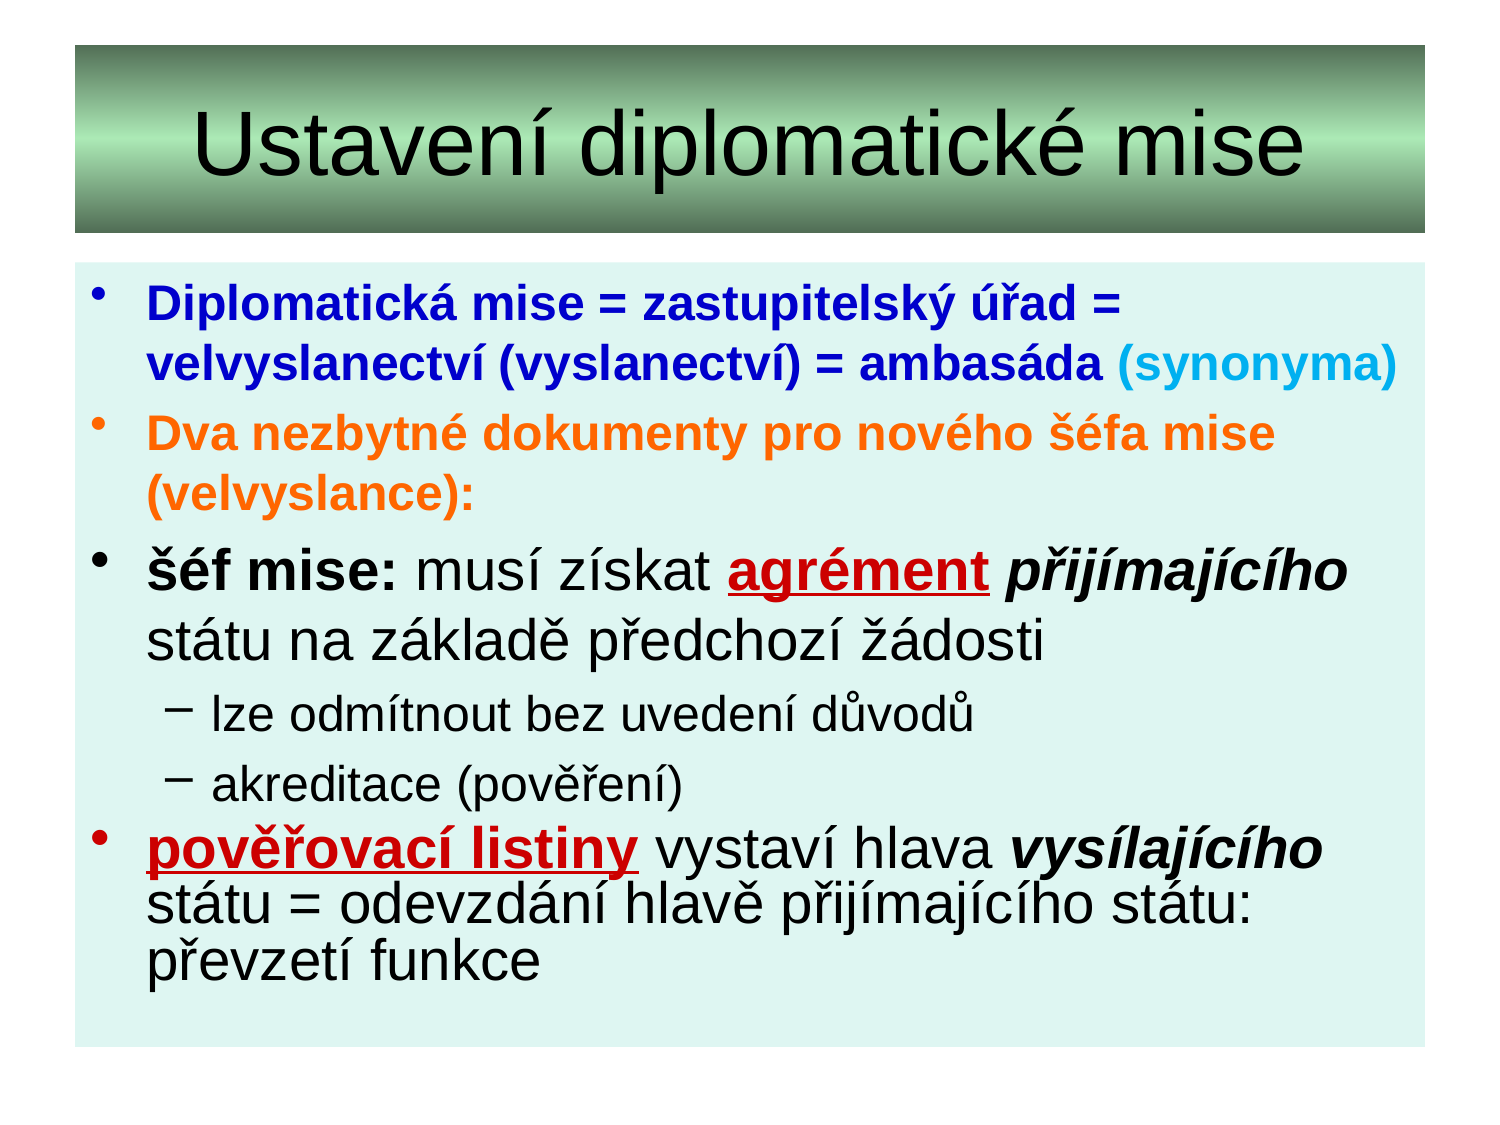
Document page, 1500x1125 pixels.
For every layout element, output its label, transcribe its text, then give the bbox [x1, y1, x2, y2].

title Ustavení diplomatické mise [75, 45, 1425, 233]
list Diplomatická mise = zastupitelský úřad = velvyslanectví (vyslanectví) = ambasáda (synonyma) Dva nezbytné dokumenty pro nového šéfa mise (velvyslance): šéf mise: musí získat agrément přijímajícího státu na základě předchozí žádosti lze odmítnout bez uvedení důvodů akreditace (pověření) pověřovací listiny vystaví hlava vysílajícího státu = odevzdání hlavě přijímajícího státu: převzetí funkce [75, 262, 1425, 1047]
